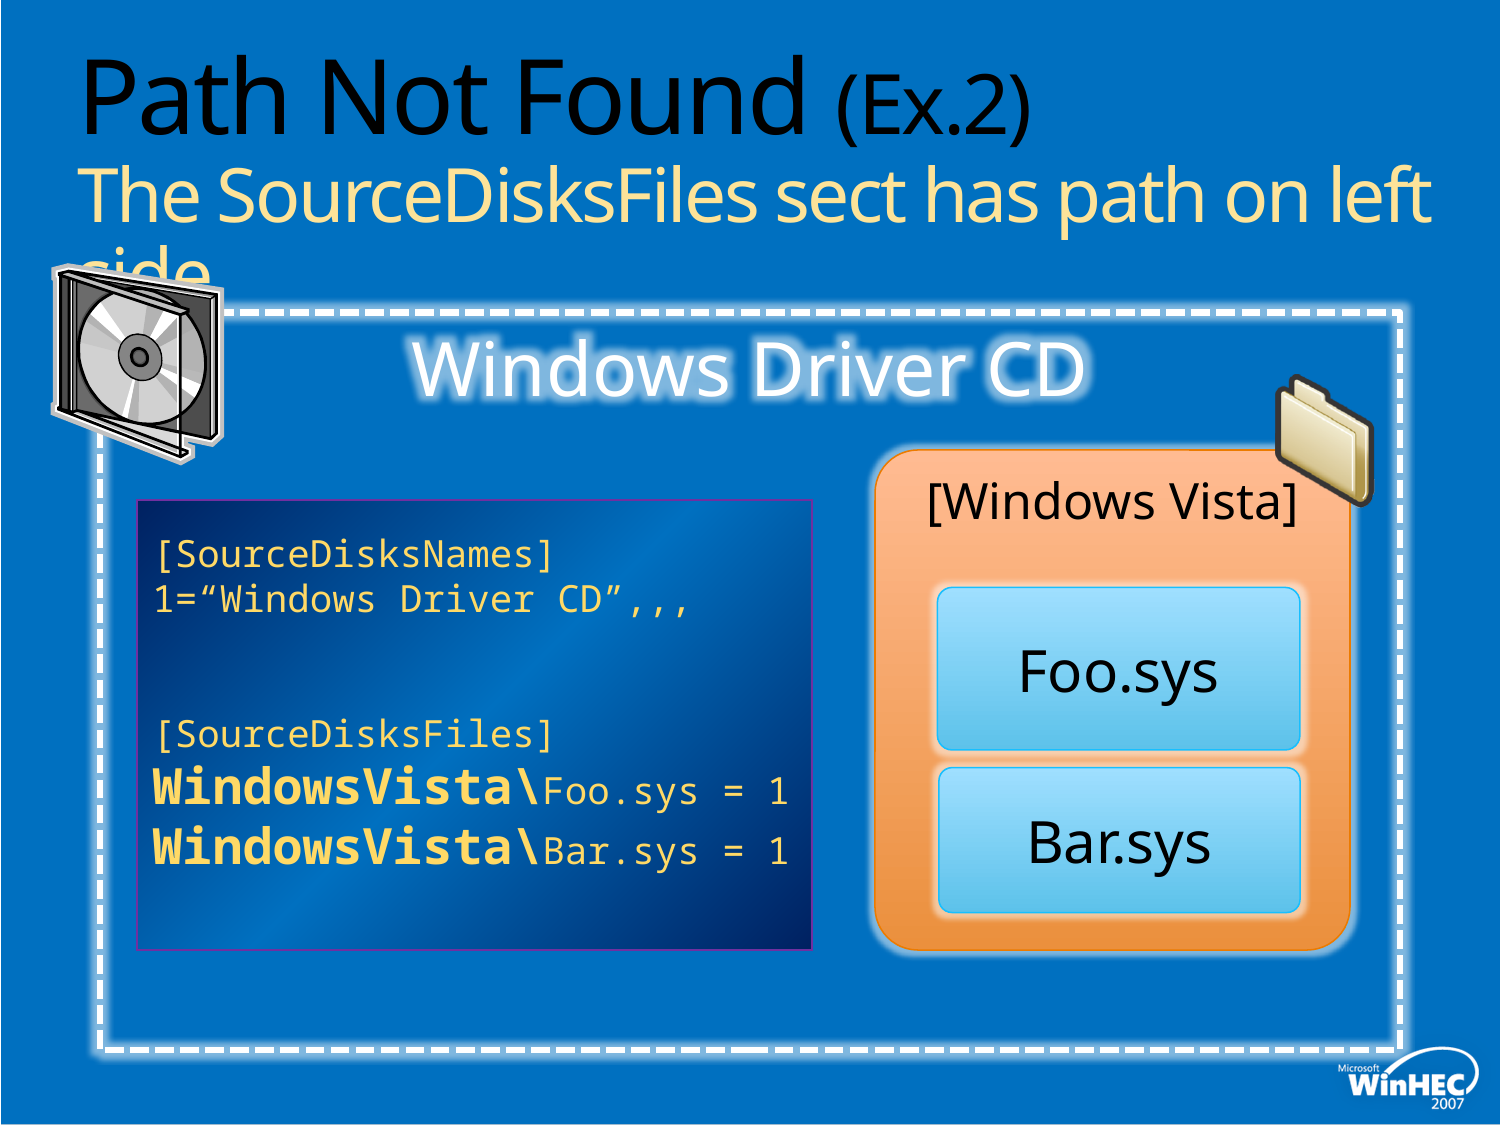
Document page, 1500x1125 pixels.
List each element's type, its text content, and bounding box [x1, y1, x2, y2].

picture [1274, 374, 1376, 509]
text_box Bar.sys [938, 766, 1301, 914]
text_box Windows Driver CD [99, 312, 1401, 1051]
text_box Foo.sys [936, 586, 1301, 751]
title Path Not Found (Ex.2) The SourceDisksFiles sect has path on left side [62, 37, 1500, 315]
picture [49, 262, 226, 467]
picture [0, 0, 1500, 1125]
text_box [SourceDisksNames] 1=“Windows Driver CD”,,, [SourceDisksFiles] WindowsVista\Foo.sys = 1 WindowsVista\Bar.sys = 1 [137, 499, 813, 950]
list Code: 000005B4 Name: ERROR_TIMEOUT Issues Various root error causes Co-installer hangs Showing Interactive UI Busy system Waiting for the device restart Solution It depends on the problem [95, 315, 1404, 1055]
